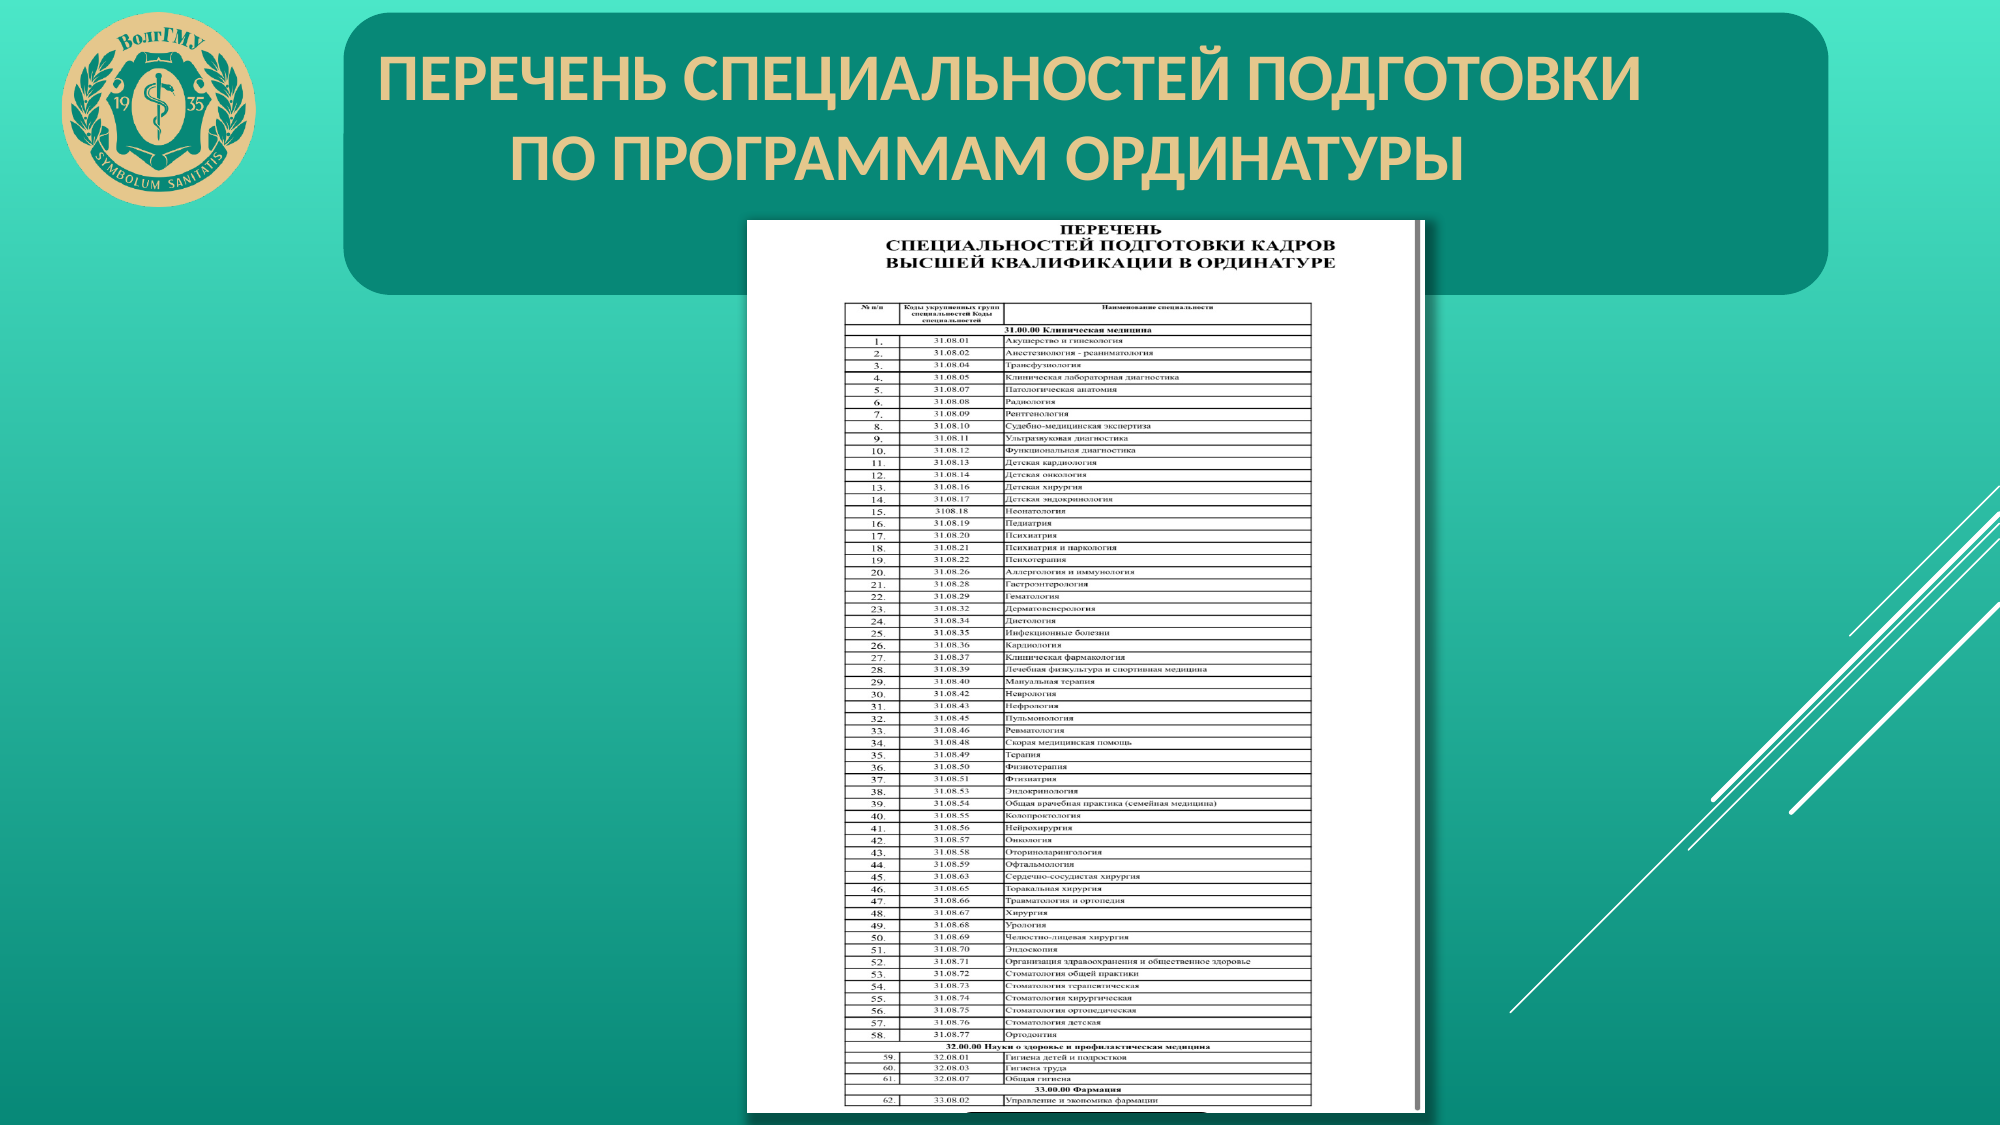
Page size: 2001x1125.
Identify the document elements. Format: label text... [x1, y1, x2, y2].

text_box ПЕРЕЧЕНЬ СПЕЦИАЛЬНОСТЕЙ ПОДГОТОВКИ ПО ПРОГРАММАМ ОРДИНАТУРЫ [343, 12, 1829, 295]
picture [61, 12, 261, 207]
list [747, 220, 1425, 1113]
